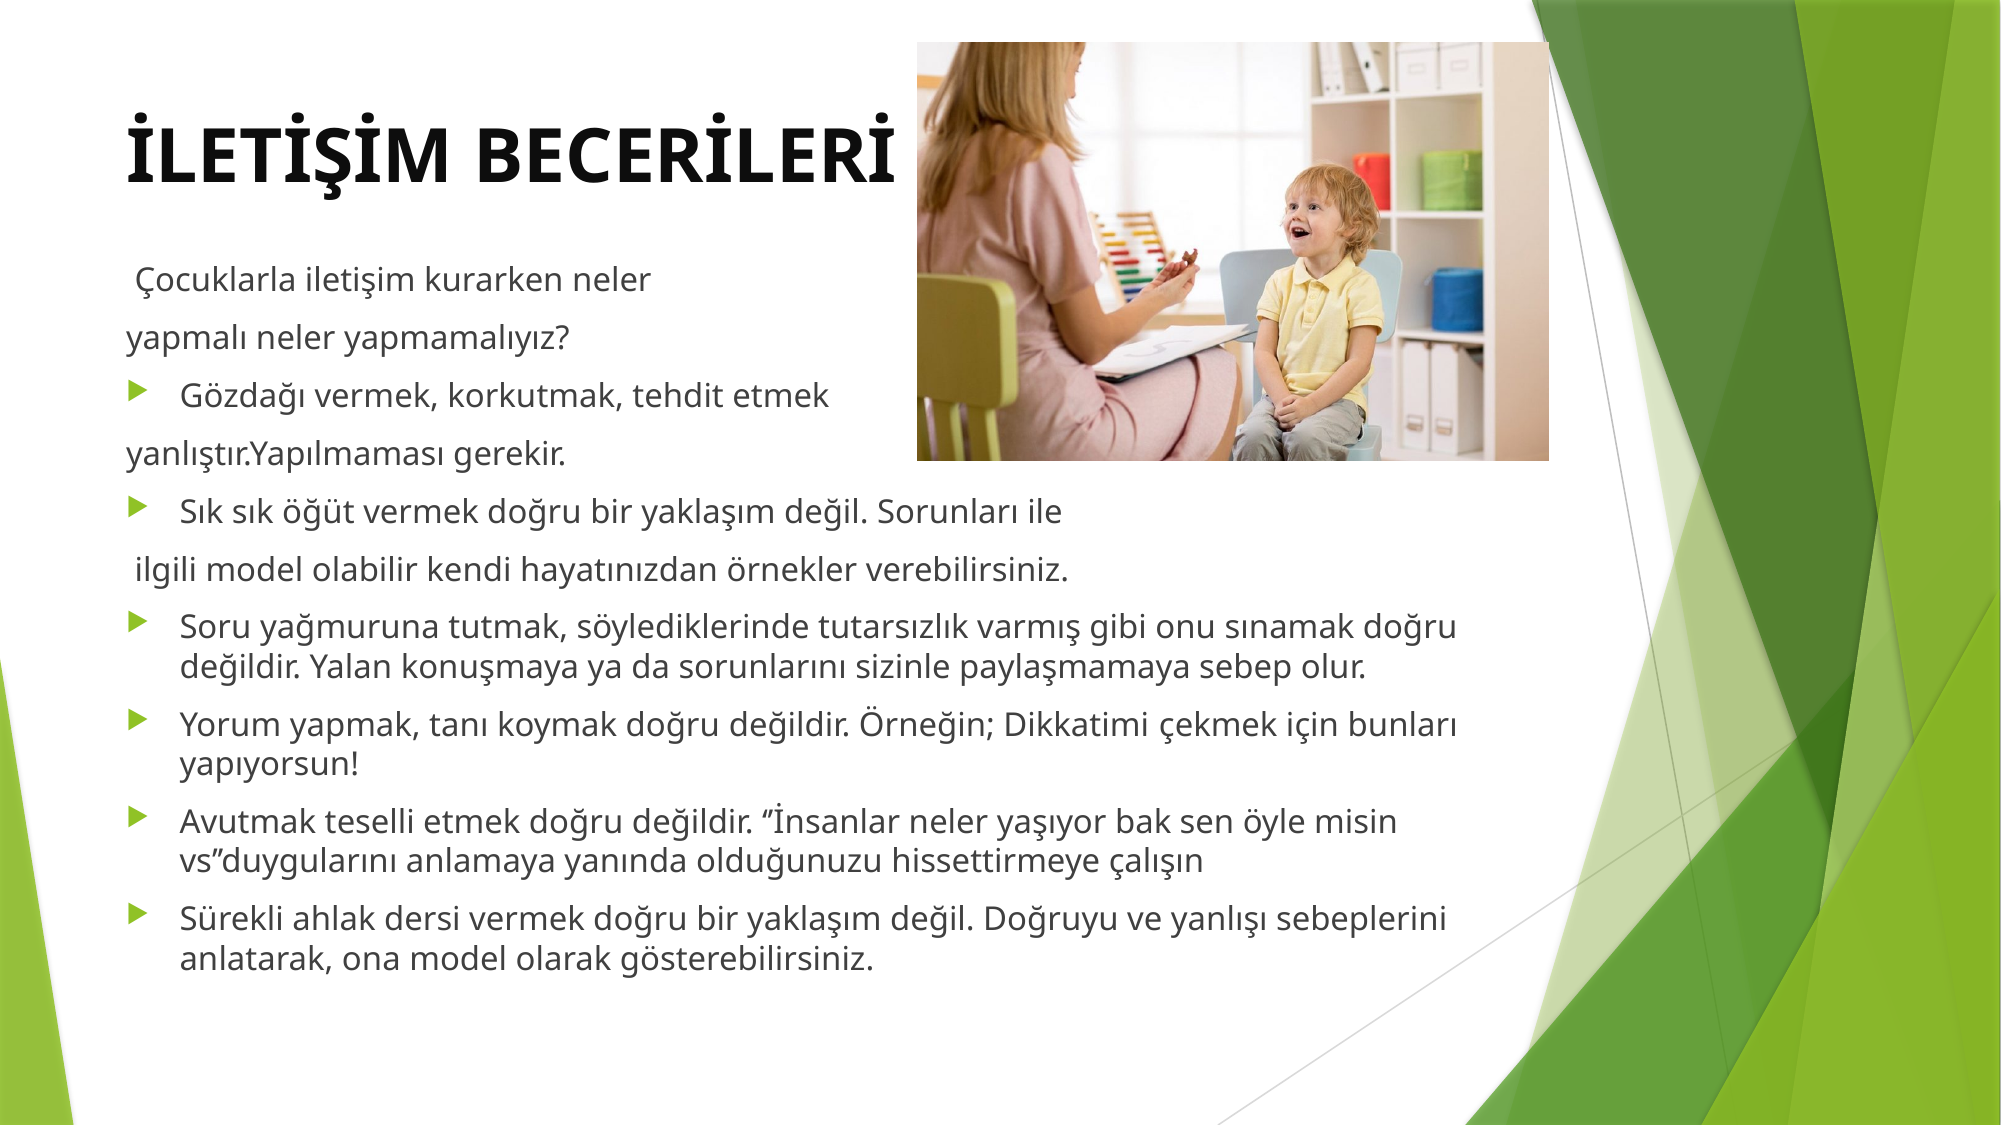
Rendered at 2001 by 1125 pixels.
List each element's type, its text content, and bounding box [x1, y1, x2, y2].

picture [917, 41, 1550, 462]
list Çocuklarla iletişim kurarken neler yapmalı neler yapmamalıyız? Gözdağı vermek, korkutmak, tehdit etmek yanlıştır.Yapılmaması gerekir. Sık sık öğüt vermek doğru bir yaklaşım değil. Sorunları ile ilgili model olabilir kendi hayatınızdan örnekler verebilirsiniz. Soru yağmuruna tutmak, söylediklerinde tutarsızlık varmış gibi onu sınamak doğru değildir. Yalan konuşmaya ya da sorunlarını sizinle paylaşmamaya sebep olur. Yorum yapmak, tanı koymak doğru değildir. Örneğin; Dikkatimi çekmek için bunları yapıyorsun! Avutmak teselli etmek doğru değildir. ‘’İnsanlar neler yaşıyor bak sen öyle misin vs’’duygularını anlamaya yanında olduğunuzu hissettirmeye çalışın Sürekli ahlak dersi vermek doğru bir yaklaşım değil. Doğruyu ve yanlışı sebeplerini anlatarak, ona model olarak gösterebilirsiniz. [111, 251, 1522, 992]
title İLETİŞİM BECERİLERİ [111, 99, 912, 251]
